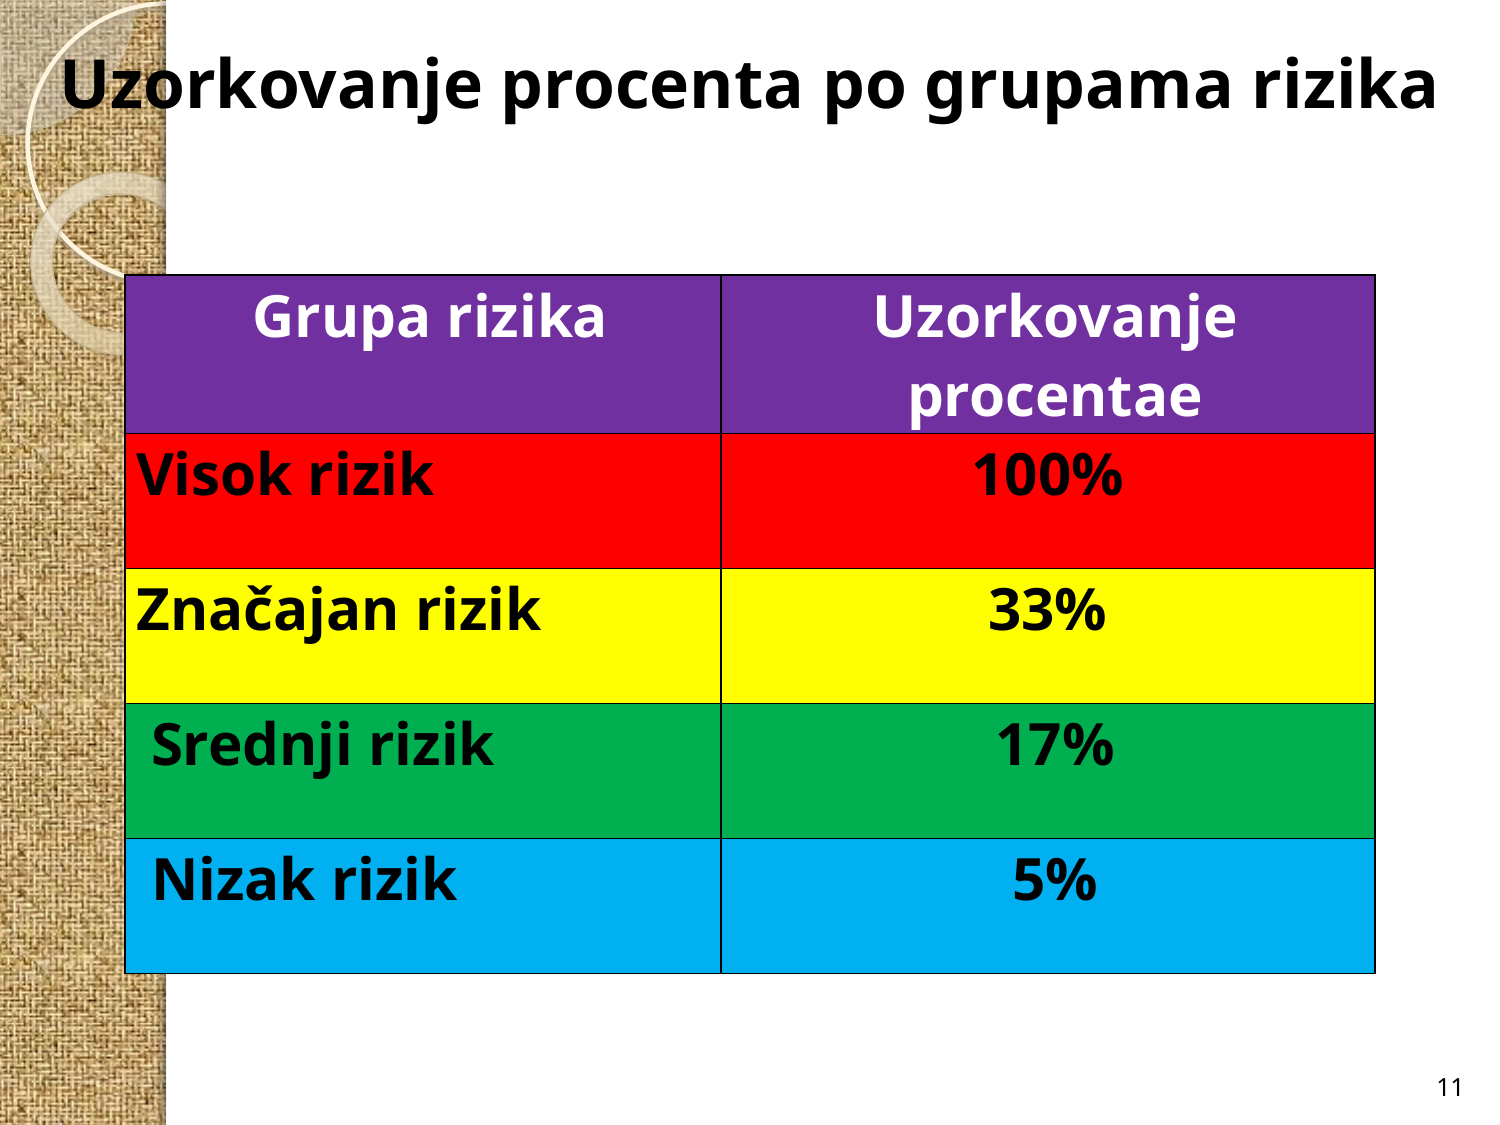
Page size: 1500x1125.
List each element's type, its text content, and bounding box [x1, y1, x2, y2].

text_box Uzorkovanje procenta po grupama rizika [0, 0, 1500, 163]
table_cell 100% [722, 434, 1374, 568]
picture [53, 241, 124, 332]
picture [34, 163, 160, 207]
picture [0, 163, 166, 1125]
table_header Grupa rizika [126, 276, 720, 433]
picture [62, 195, 160, 274]
table_cell 5% [722, 839, 1374, 973]
slide_number 11 [1413, 1034, 1488, 1113]
table_cell 33% [722, 569, 1374, 703]
table_cell Nizak rizik [126, 839, 720, 973]
table_cell Visok rizik [126, 434, 720, 568]
table_cell 17% [722, 704, 1374, 838]
table_header Uzorkovanje procentae [722, 276, 1374, 433]
table_cell Srednji rizik [126, 704, 720, 838]
table_cell Značajan rizik [126, 569, 720, 703]
